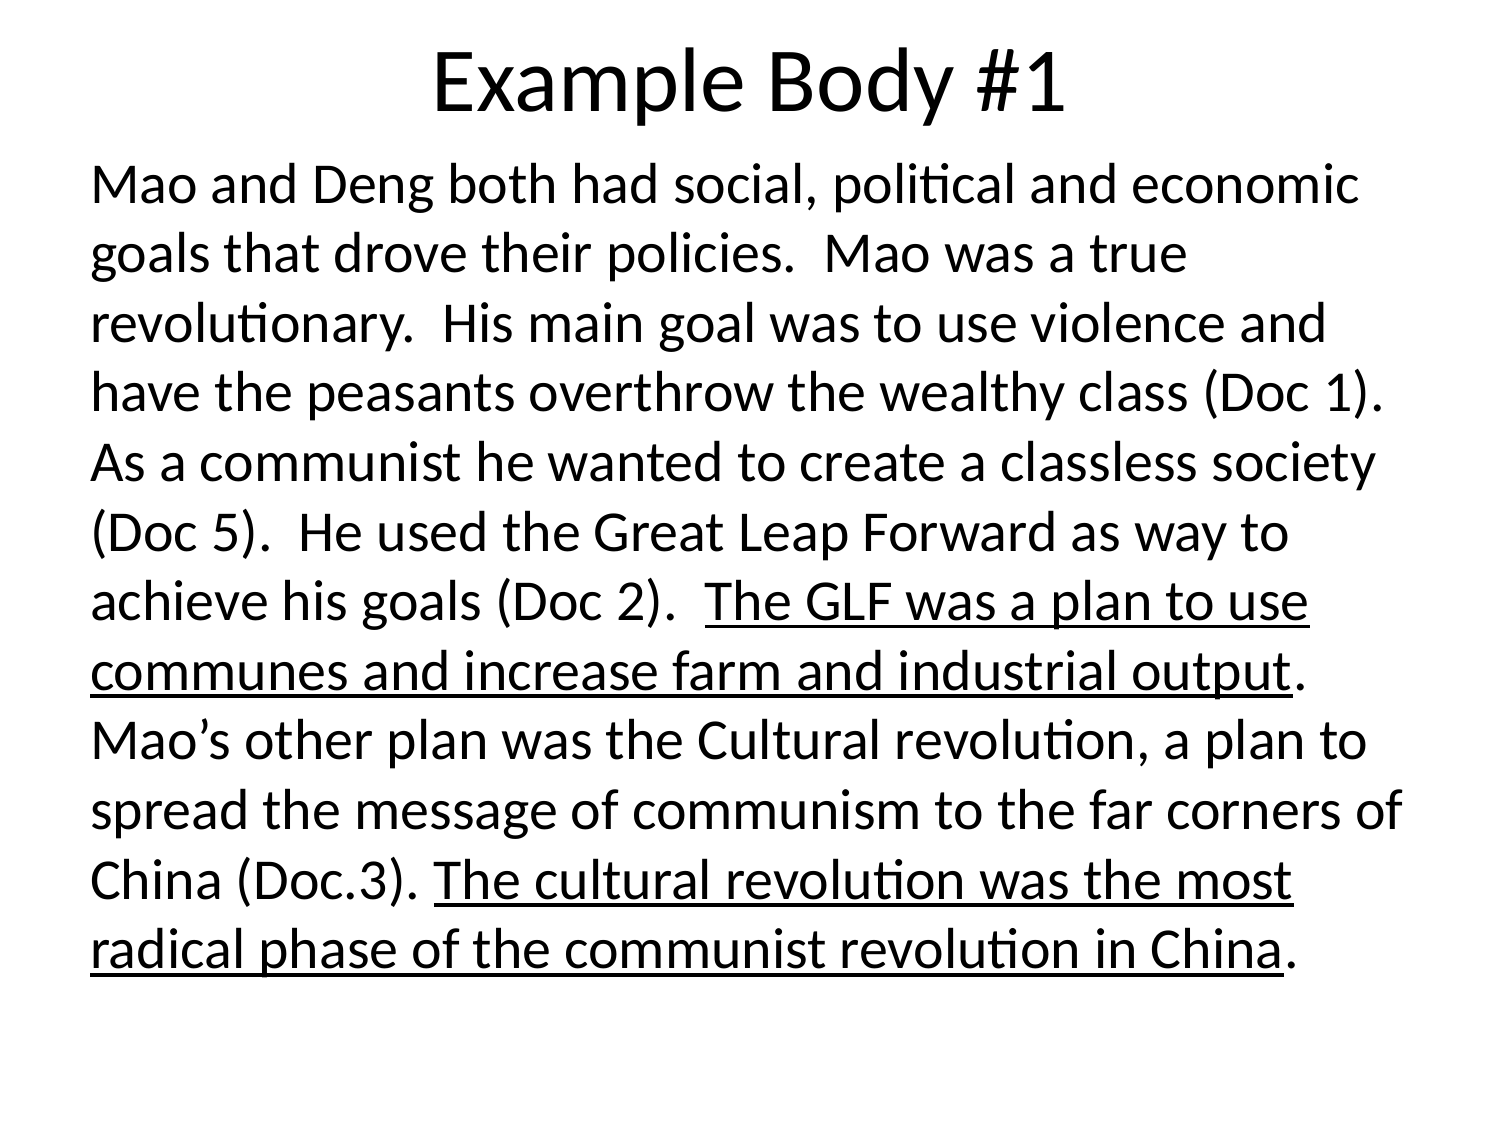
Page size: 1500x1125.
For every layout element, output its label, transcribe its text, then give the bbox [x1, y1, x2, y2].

list Mao and Deng both had social, political and economic goals that drove their policies. Mao was a true revolutionary. His main goal was to use violence and have the peasants overthrow the wealthy class (Doc 1). As a communist he wanted to create a classless society (Doc 5). He used the Great Leap Forward as way to achieve his goals (Doc 2). The GLF was a plan to use communes and increase farm and industrial output. Mao’s other plan was the Cultural revolution, a plan to spread the message of communism to the far corners of China (Doc.3). The cultural revolution was the most radical phase of the communist revolution in China. [75, 137, 1425, 1005]
title Example Body #1 [75, 0, 1425, 137]
